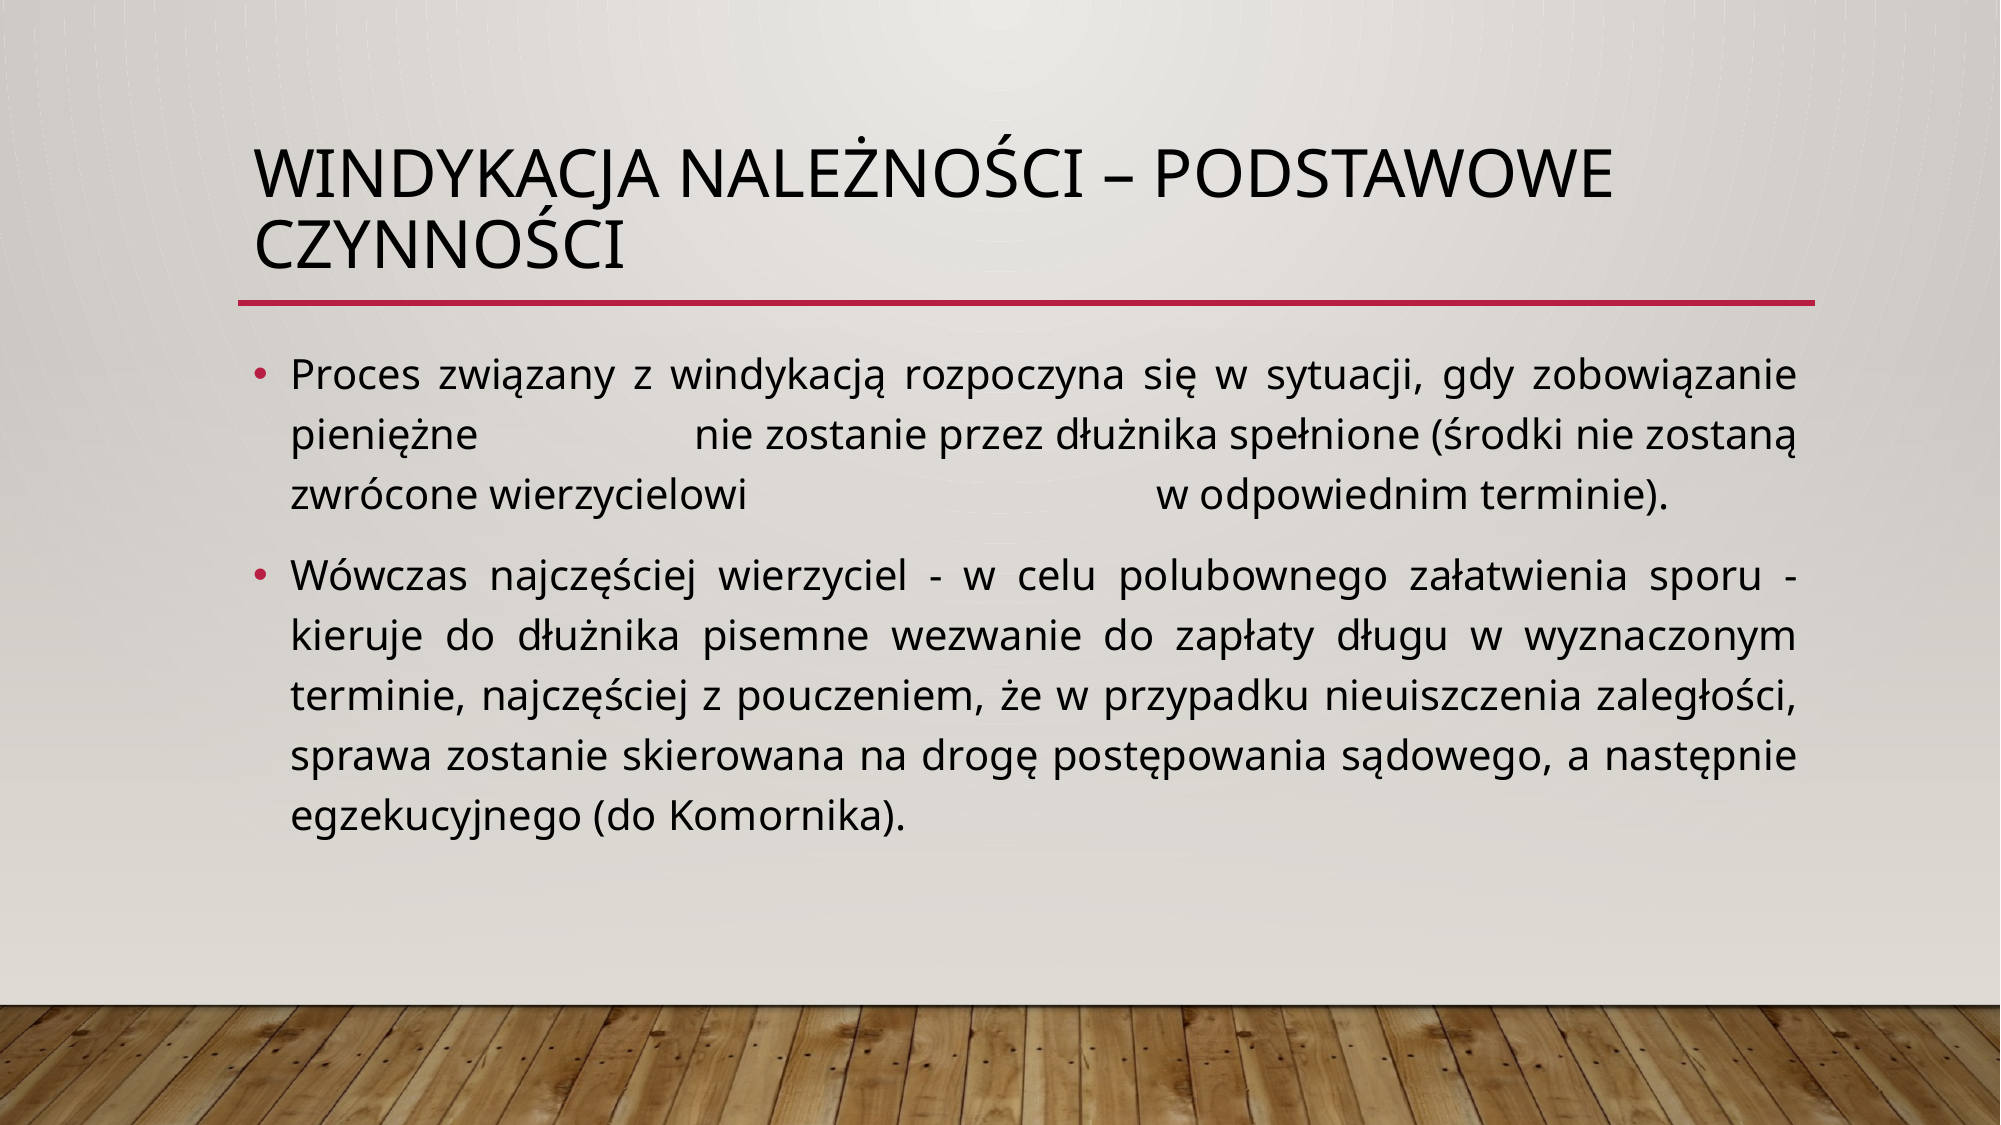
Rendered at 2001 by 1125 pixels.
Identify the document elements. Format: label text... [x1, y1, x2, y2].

list Proces związany z windykacją rozpoczyna się w sytuacji, gdy zobowiązanie pieniężne nie zostanie przez dłużnika spełnione (środki nie zostaną zwrócone wierzycielowi w odpowiednim terminie). Wówczas najczęściej wierzyciel - w celu polubownego załatwienia sporu - kieruje do dłużnika pisemne wezwanie do zapłaty długu w wyznaczonym terminie, najczęściej z pouczeniem, że w przypadku nieuiszczenia zaległości, sprawa zostanie skierowana na drogę postępowania sądowego, a następnie egzekucyjnego (do Komornika). [238, 330, 1814, 897]
picture [0, 1005, 2000, 1125]
title Windykacja należności – podstawowe czynności [238, 131, 1814, 305]
